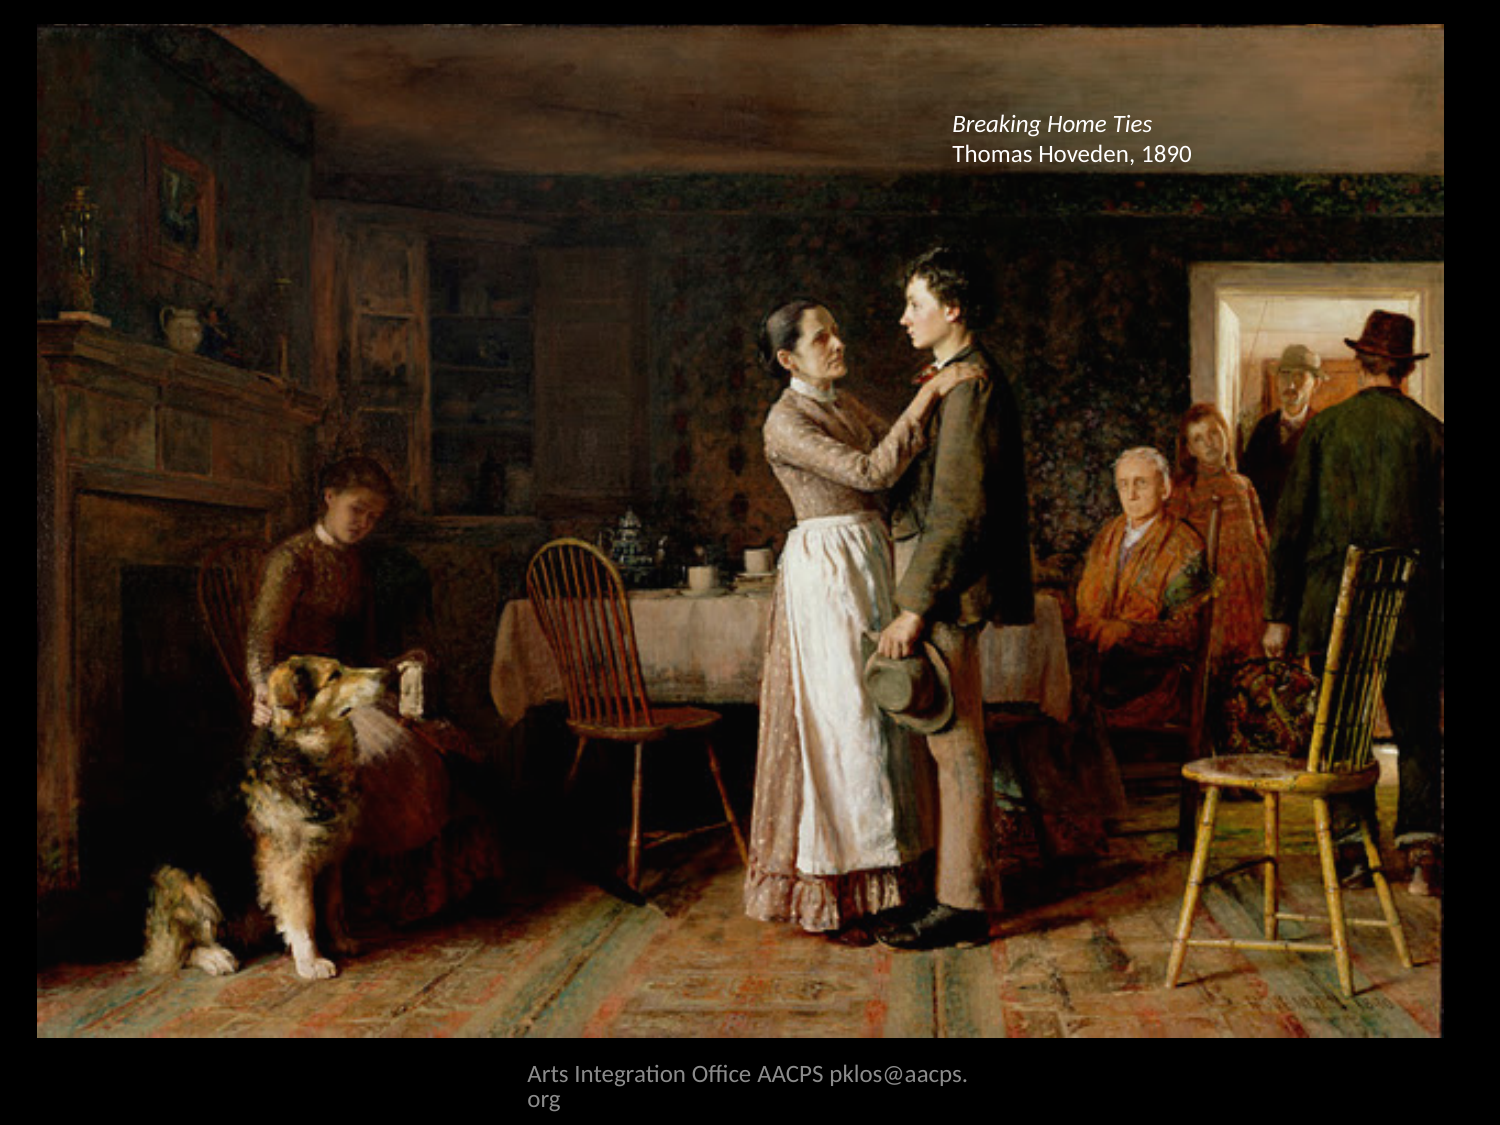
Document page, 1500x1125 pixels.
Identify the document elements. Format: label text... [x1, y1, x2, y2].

footer Arts Integration Office AACPS pklos@aacps.org [512, 1046, 988, 1103]
picture [37, 24, 1444, 1038]
